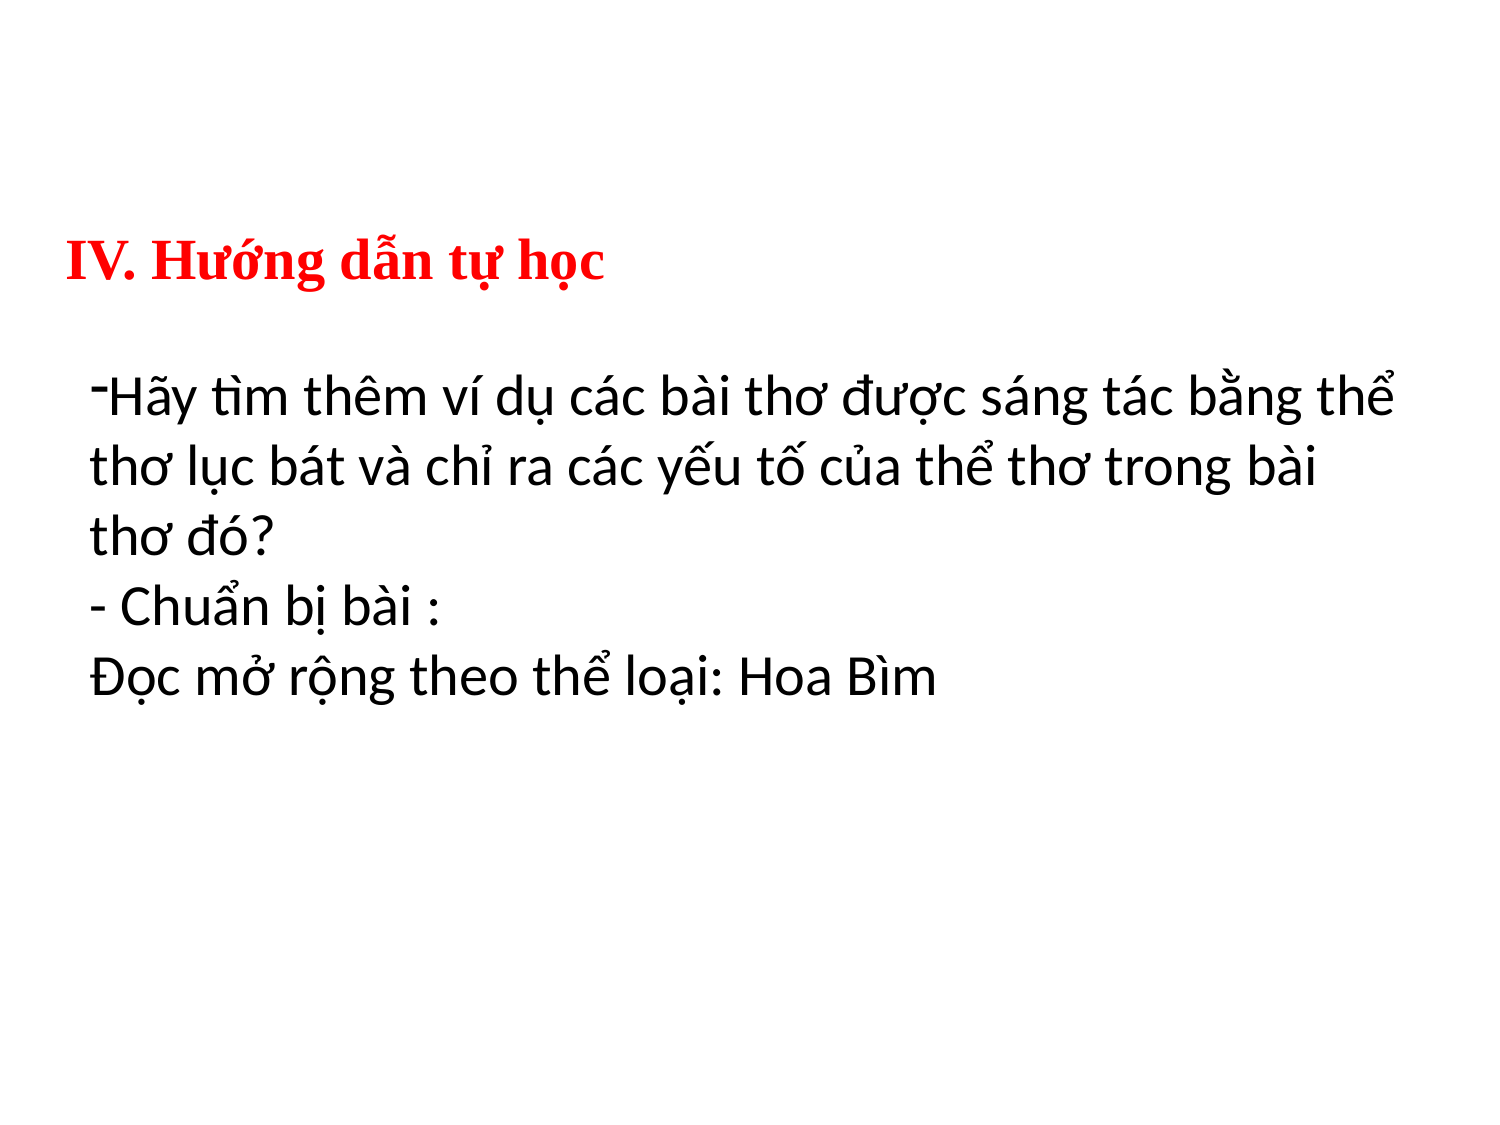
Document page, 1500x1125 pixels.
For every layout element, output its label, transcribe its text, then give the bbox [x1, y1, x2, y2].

text_box Hãy tìm thêm ví dụ các bài thơ được sáng tác bằng thể thơ lục bát và chỉ ra các yếu tố của thể thơ trong bài thơ đó? - Chuẩn bị bài : Đọc mở rộng theo thể loại: Hoa Bìm [74, 350, 1425, 715]
text_box IV. Hướng dẫn tự học [50, 200, 1500, 313]
